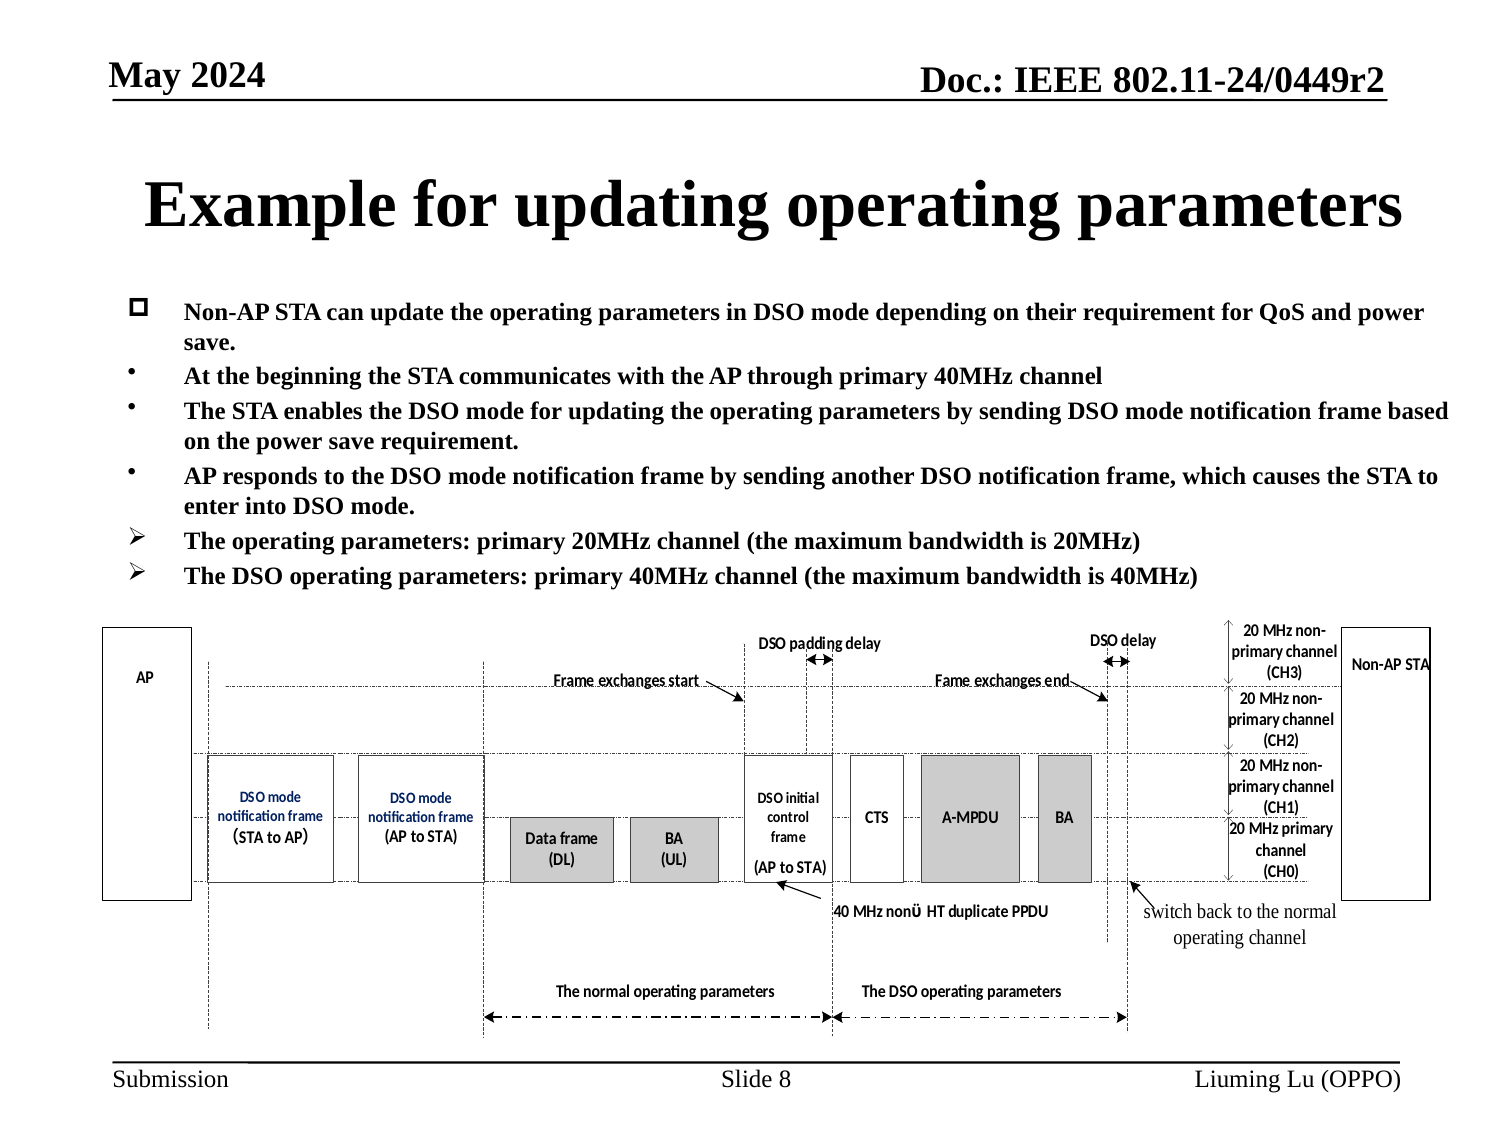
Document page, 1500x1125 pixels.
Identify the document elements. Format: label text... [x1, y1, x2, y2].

slide_number Slide 8 [712, 1061, 800, 1093]
list Non-AP STA can update the operating parameters in DSO mode depending on their requirement for QoS and power save. At the beginning the STA communicates with the AP through primary 40MHz channel The STA enables the DSO mode for updating the operating parameters by sending DSO mode notification frame based on the power save requirement. AP responds to the DSO mode notification frame by sending another DSO notification frame, which causes the STA to enter into DSO mode. The operating parameters: primary 20MHz channel (the maximum bandwidth is 20MHz) The DSO operating parameters: primary 40MHz channel (the maximum bandwidth is 40MHz) [112, 287, 1475, 567]
picture [99, 612, 1438, 1039]
title Example for updating operating parameters [112, 112, 1438, 287]
footer Liuming Lu (OPPO) [949, 1061, 1402, 1093]
